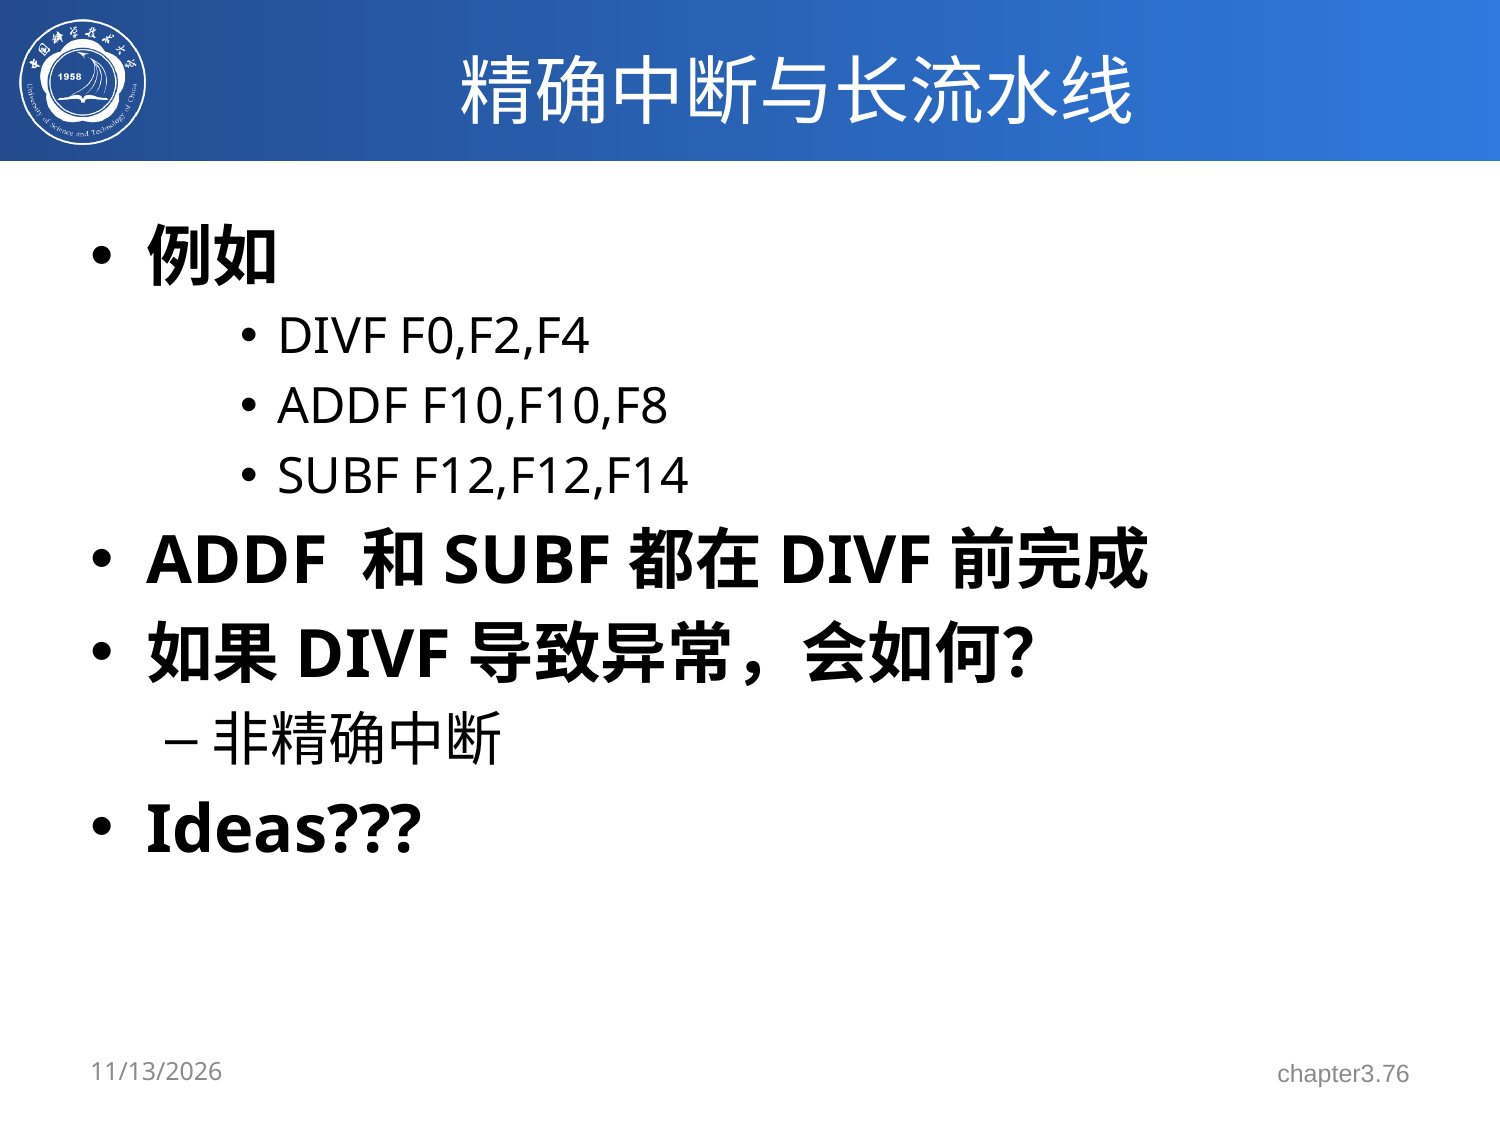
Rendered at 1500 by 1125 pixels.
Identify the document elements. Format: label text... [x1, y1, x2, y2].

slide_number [75, 1042, 425, 1103]
slide_number chapter3.76 [1074, 1042, 1425, 1103]
picture [19, 19, 146, 145]
title 精确中断与长流水线 [169, 24, 1425, 153]
list 例如 DIVF F0,F2,F4 ADDF F10,F10,F8 SUBF F12,F12,F14 ADDF 和SUBF都在DIVF前完成 如果DIVF导致异常，会如何？ 非精确中断 Ideas??? [75, 206, 1425, 1036]
